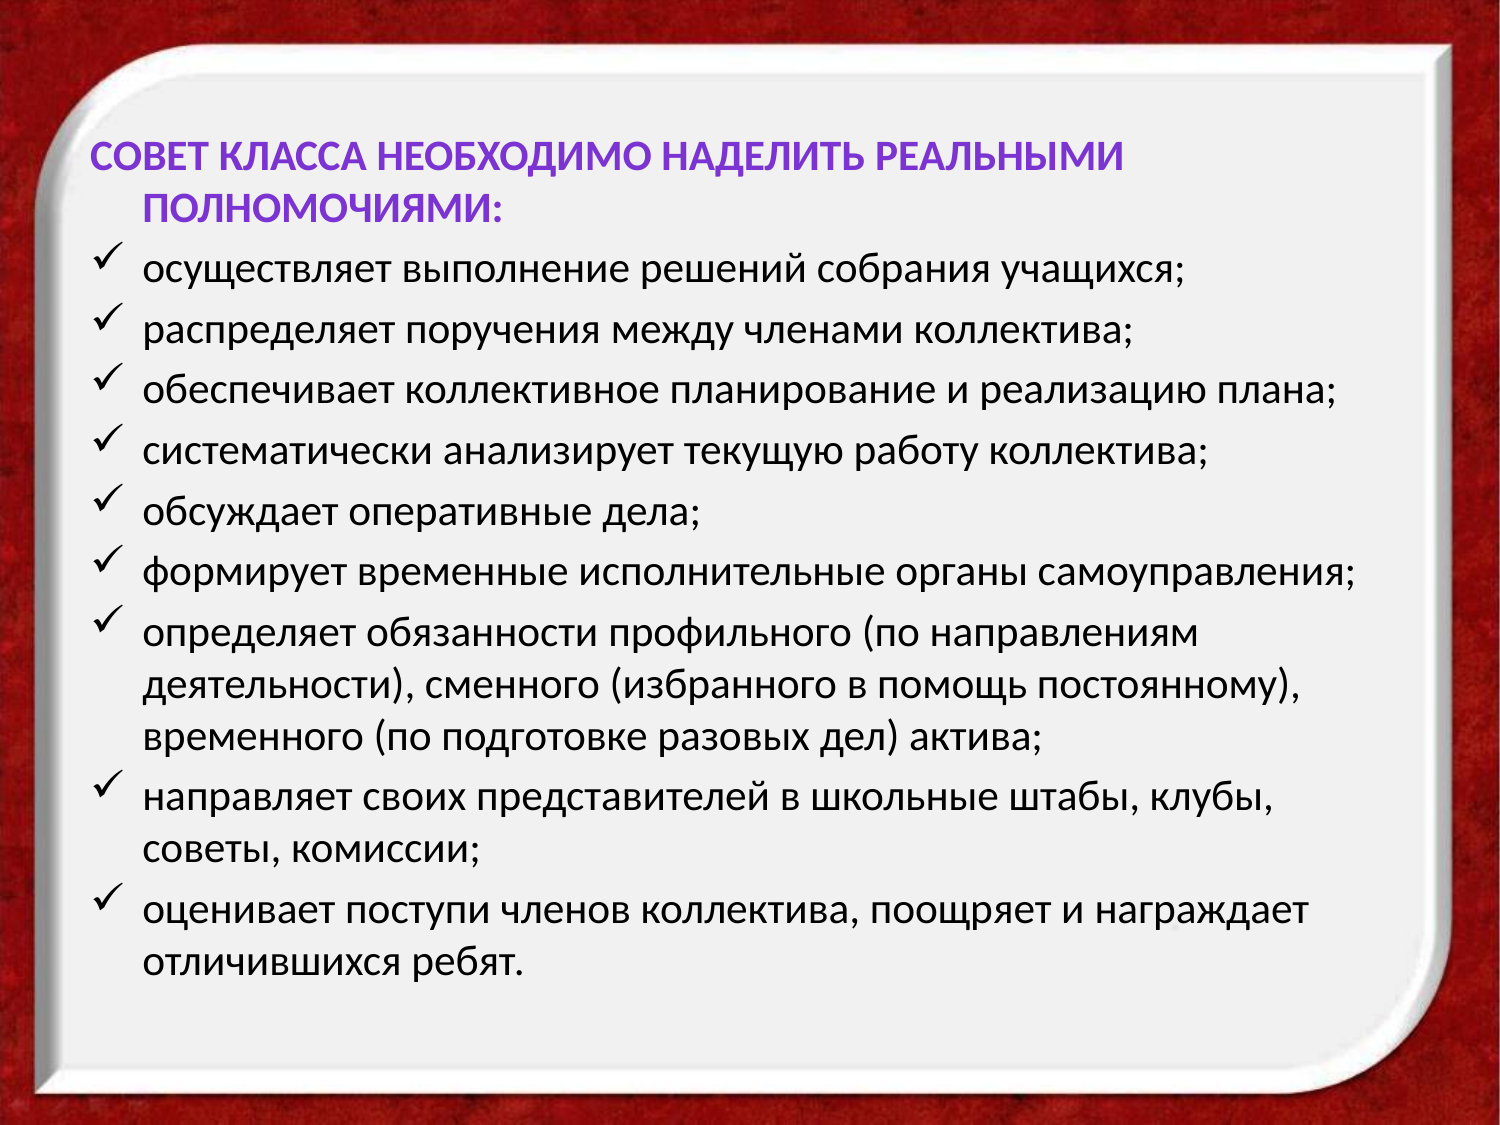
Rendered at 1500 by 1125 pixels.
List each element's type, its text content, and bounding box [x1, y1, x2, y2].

list Совет класса необходимо наделить реальными полномочиями: осуществляет выполнение решений собрания учащихся; распределяет поручения между членами коллектива; обеспечивает коллективное планирование и реализацию плана; систематически анализирует текущую работу коллектива; обсуждает оперативные дела; формирует временные исполнительные органы самоуправления; определяет обязанности профильного (по направлениям деятельности), сменного (избранного в помощь постоянному), временного (по подготовке разовых дел) актива; направляет своих представителей в школьные штабы, клубы, советы, комиссии; оценивает поступи членов коллектива, поощряет и награждает отличившихся ребят. [75, 58, 1425, 1005]
picture [0, 0, 1500, 1125]
